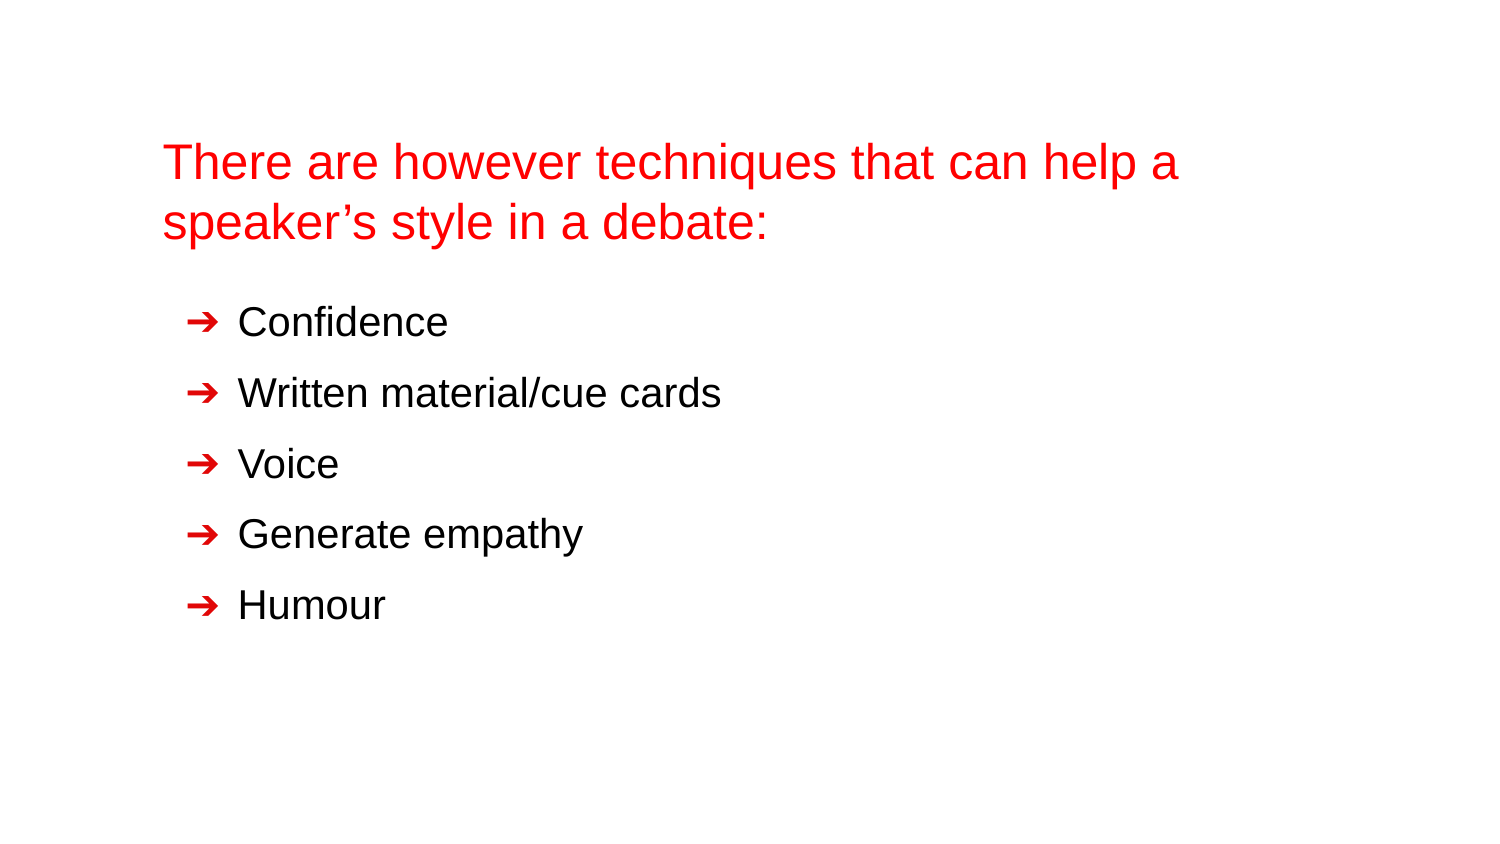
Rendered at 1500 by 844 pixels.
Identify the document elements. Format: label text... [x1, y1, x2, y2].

text_box There are however techniques that can help a speaker’s style in a debate: Confidence Written material/cue cards Voice Generate empathy Humour [147, 114, 1353, 240]
